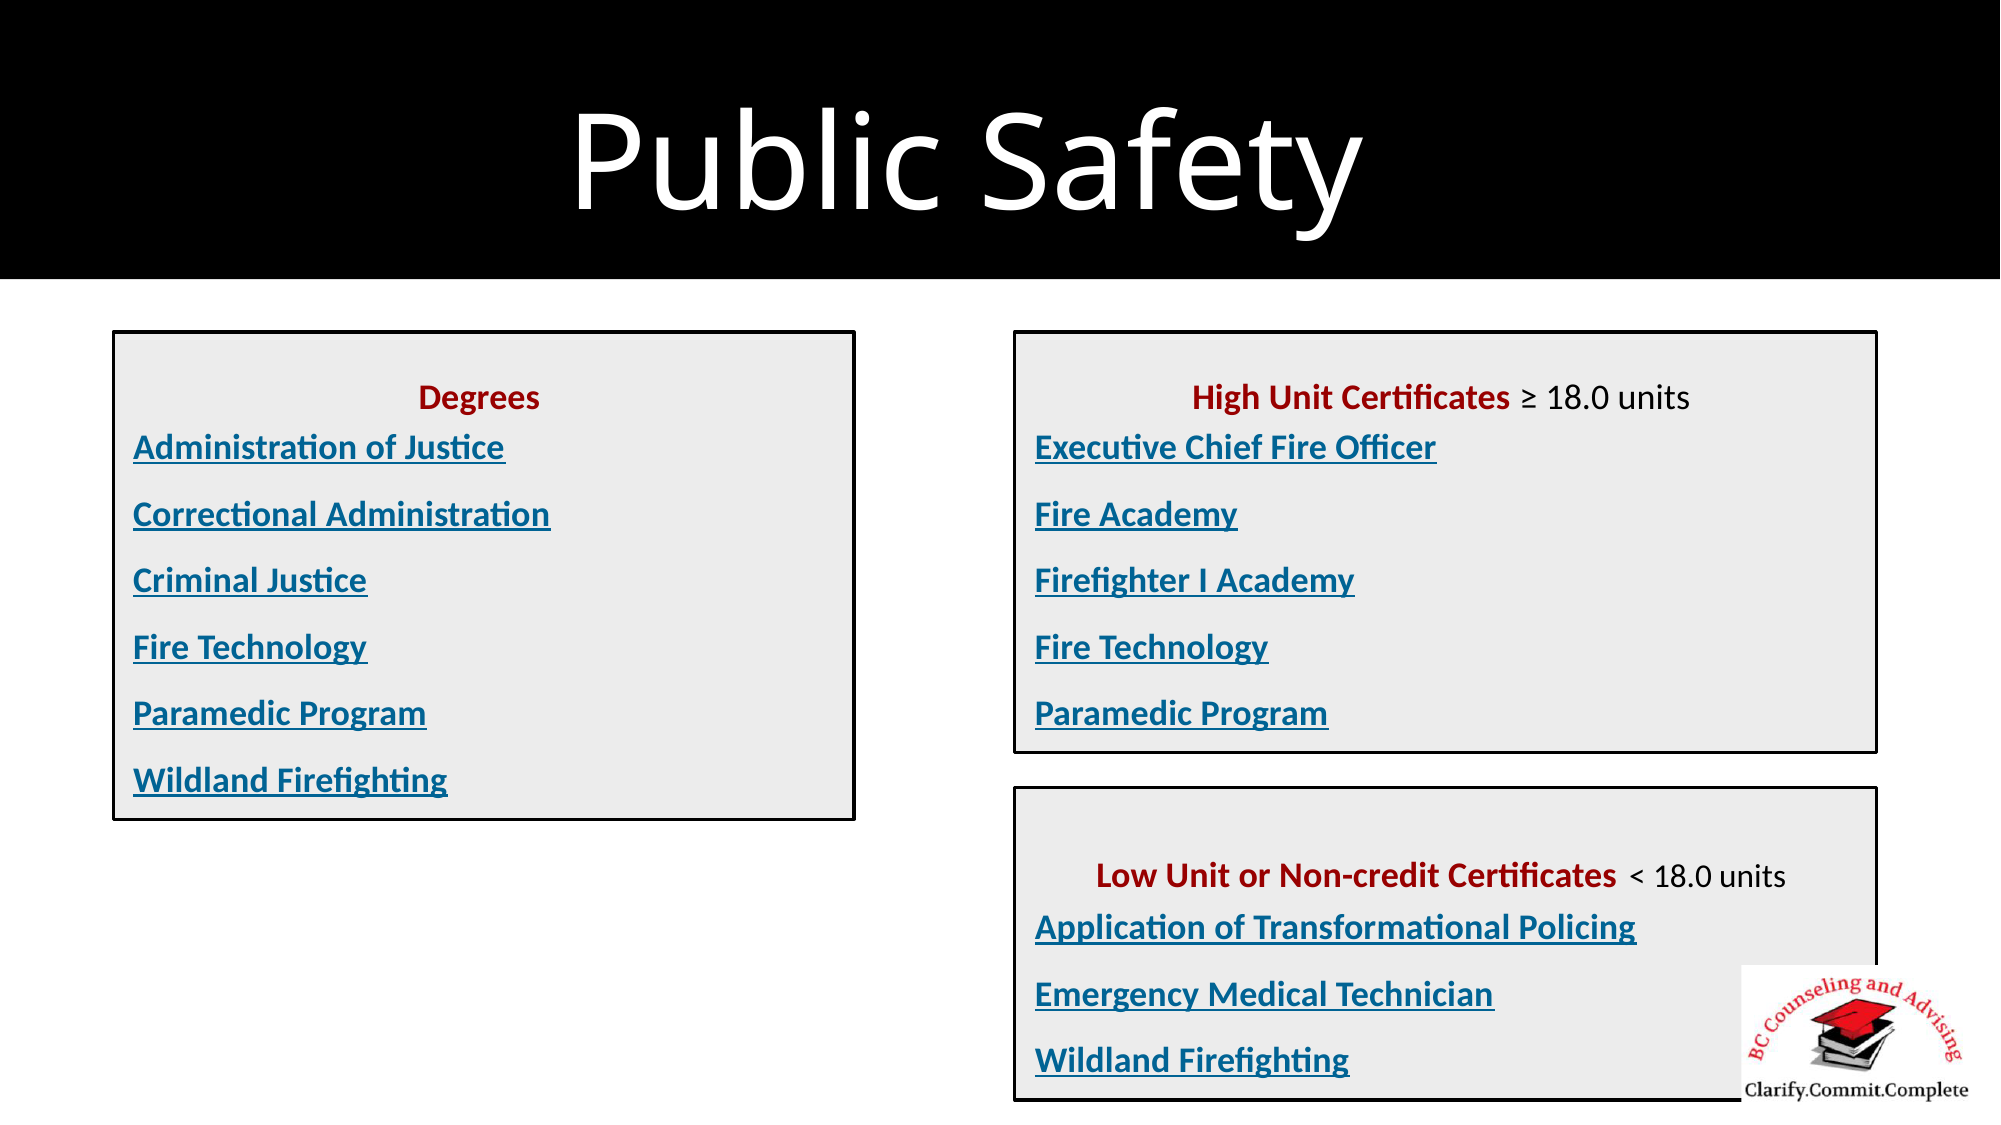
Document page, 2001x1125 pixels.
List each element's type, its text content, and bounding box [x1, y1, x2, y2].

picture [1741, 965, 1971, 1105]
text_box Degrees Administration of Justice Correctional Administration Criminal Justice Fire Technology Paramedic Program Wildland Firefighting [113, 331, 854, 820]
title Public Safety [68, 55, 1932, 193]
text_box Low Unit or Non-credit Certificates < 18.0 units Application of Transformational Policing Emergency Medical Technician Wildland Firefighting [1014, 787, 1877, 1100]
text_box High Unit Certificates ≥ 18.0 units Executive Chief Fire Officer Fire Academy Firefighter I Academy Fire Technology Paramedic Program [1014, 331, 1877, 753]
